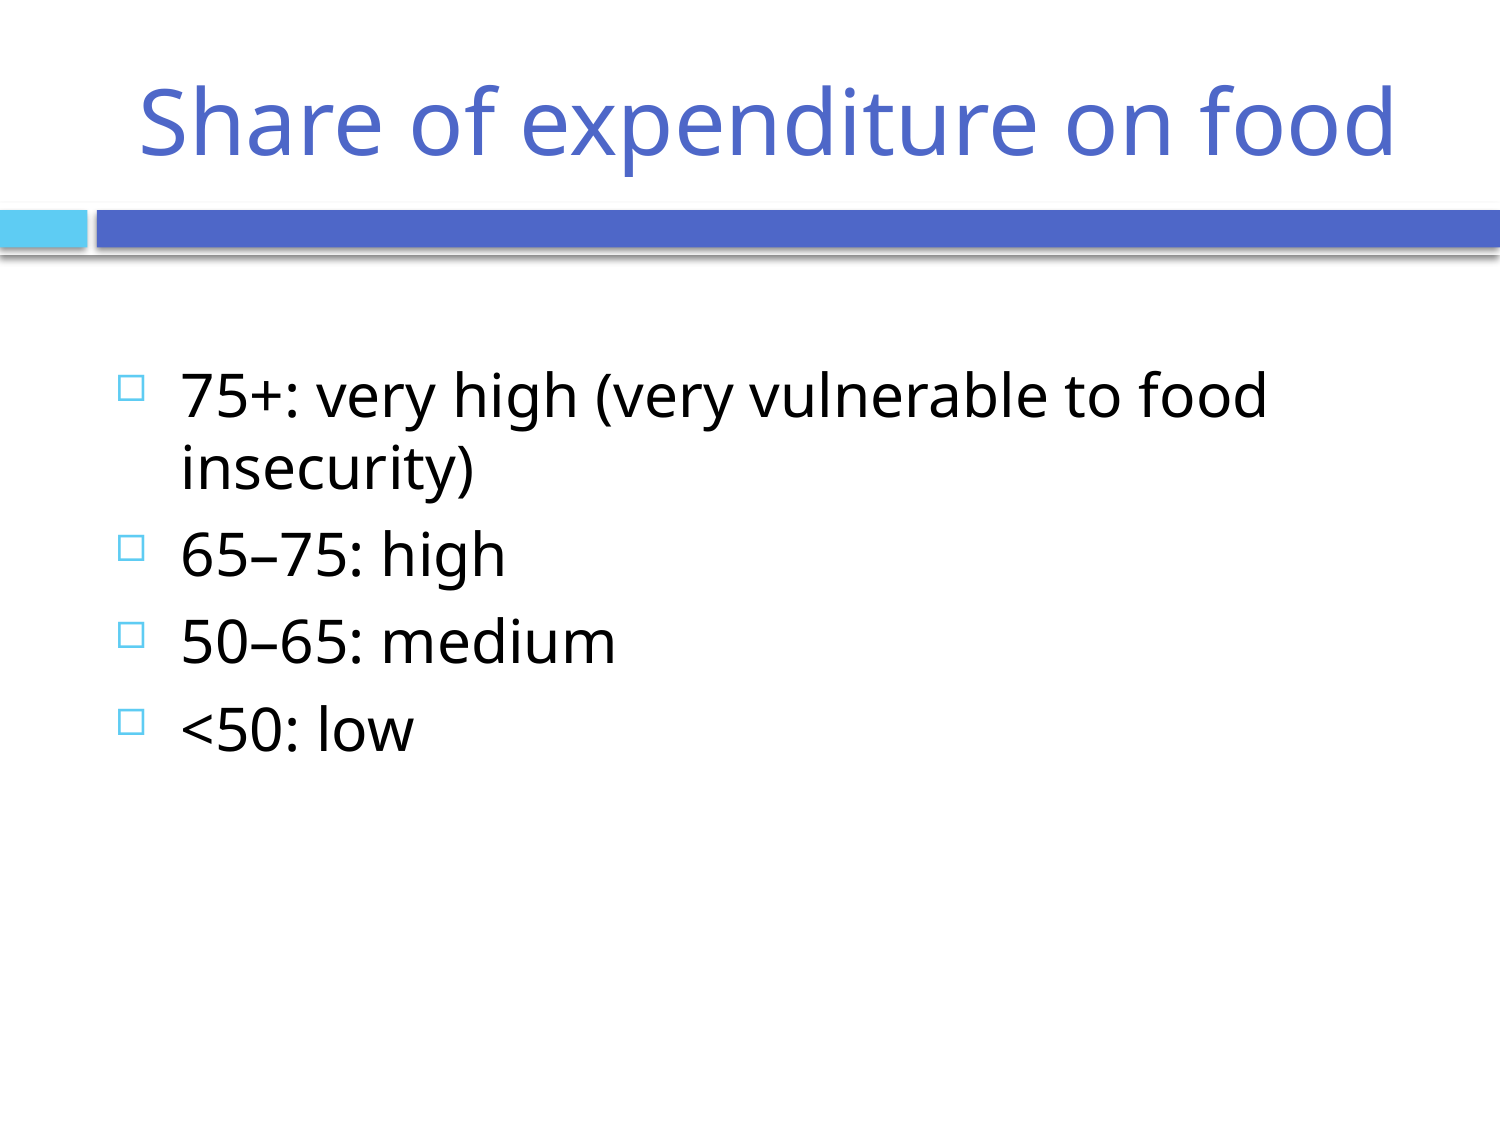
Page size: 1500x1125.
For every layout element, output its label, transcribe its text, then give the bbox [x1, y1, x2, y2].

title Share of expenditure on food [100, 37, 1438, 200]
list 75+: very high (very vulnerable to food insecurity) 65–75: high 50–65: medium <50: low [100, 262, 1438, 1000]
